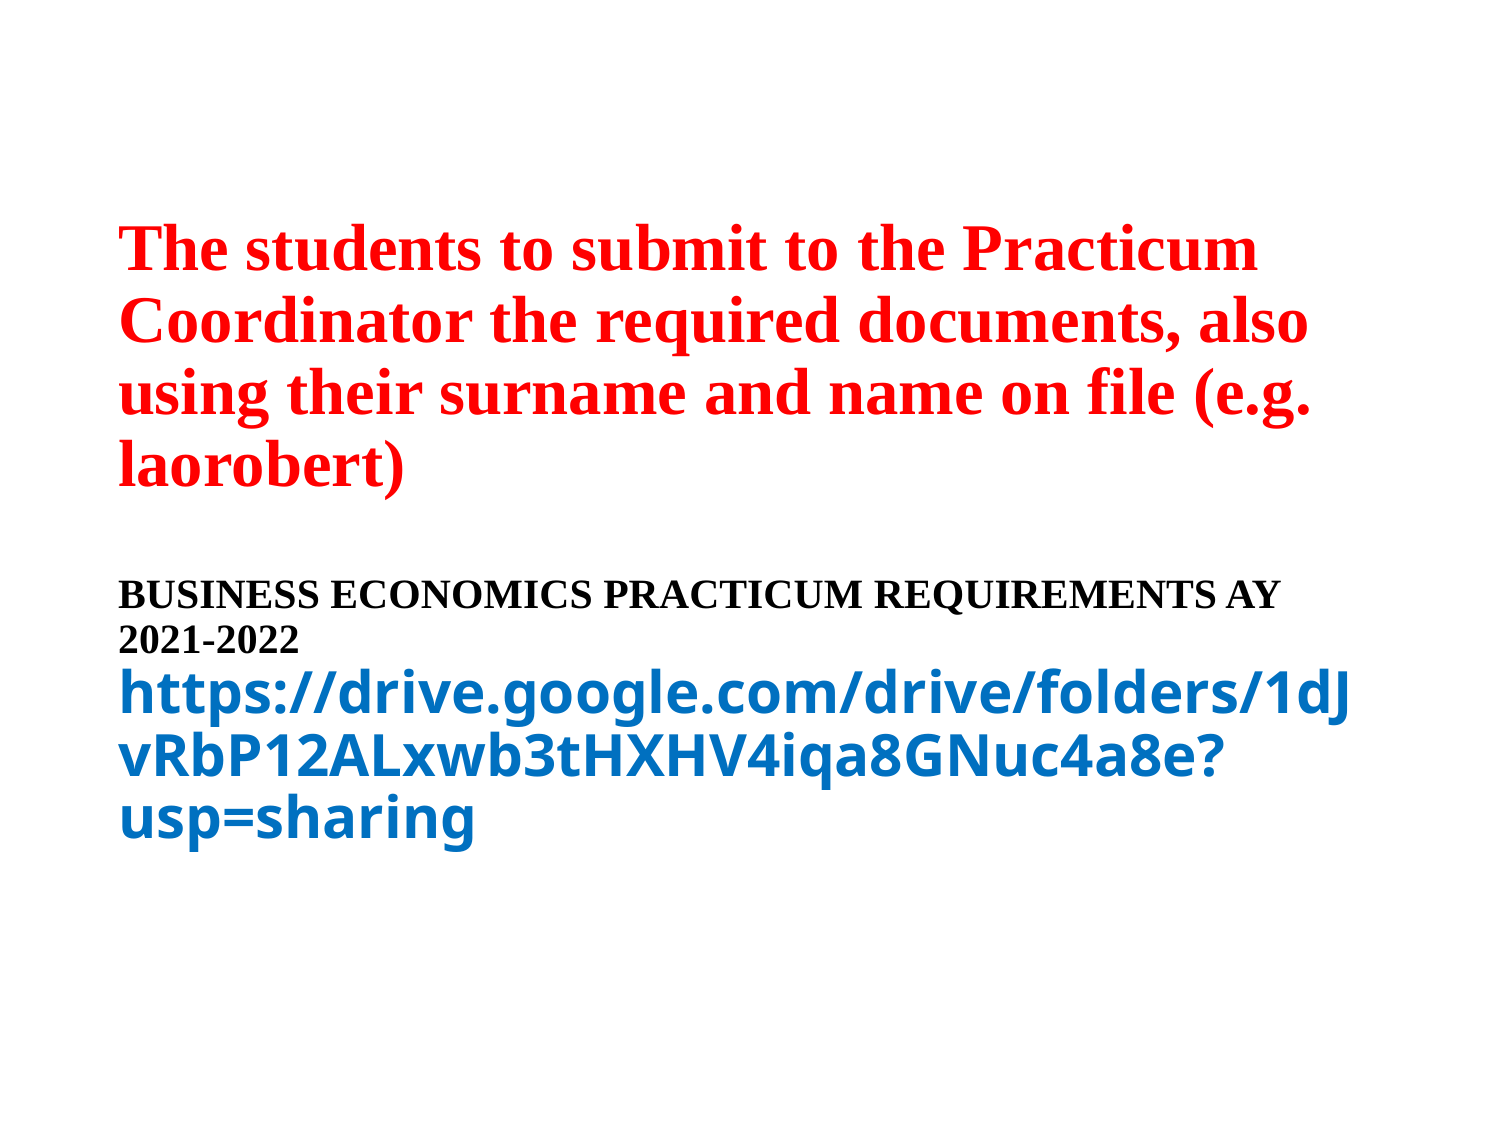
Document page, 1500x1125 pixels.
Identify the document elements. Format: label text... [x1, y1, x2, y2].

title The students to submit to the Practicum Coordinator the required documents, also using their surname and name on file (e.g. laorobert) BUSINESS ECONOMICS PRACTICUM REQUIREMENTS AY 2021-2022 https://drive.google.com/drive/folders/1dJvRbP12ALxwb3tHXHV4iqa8GNuc4a8e?usp=sharing [103, 59, 1397, 1075]
